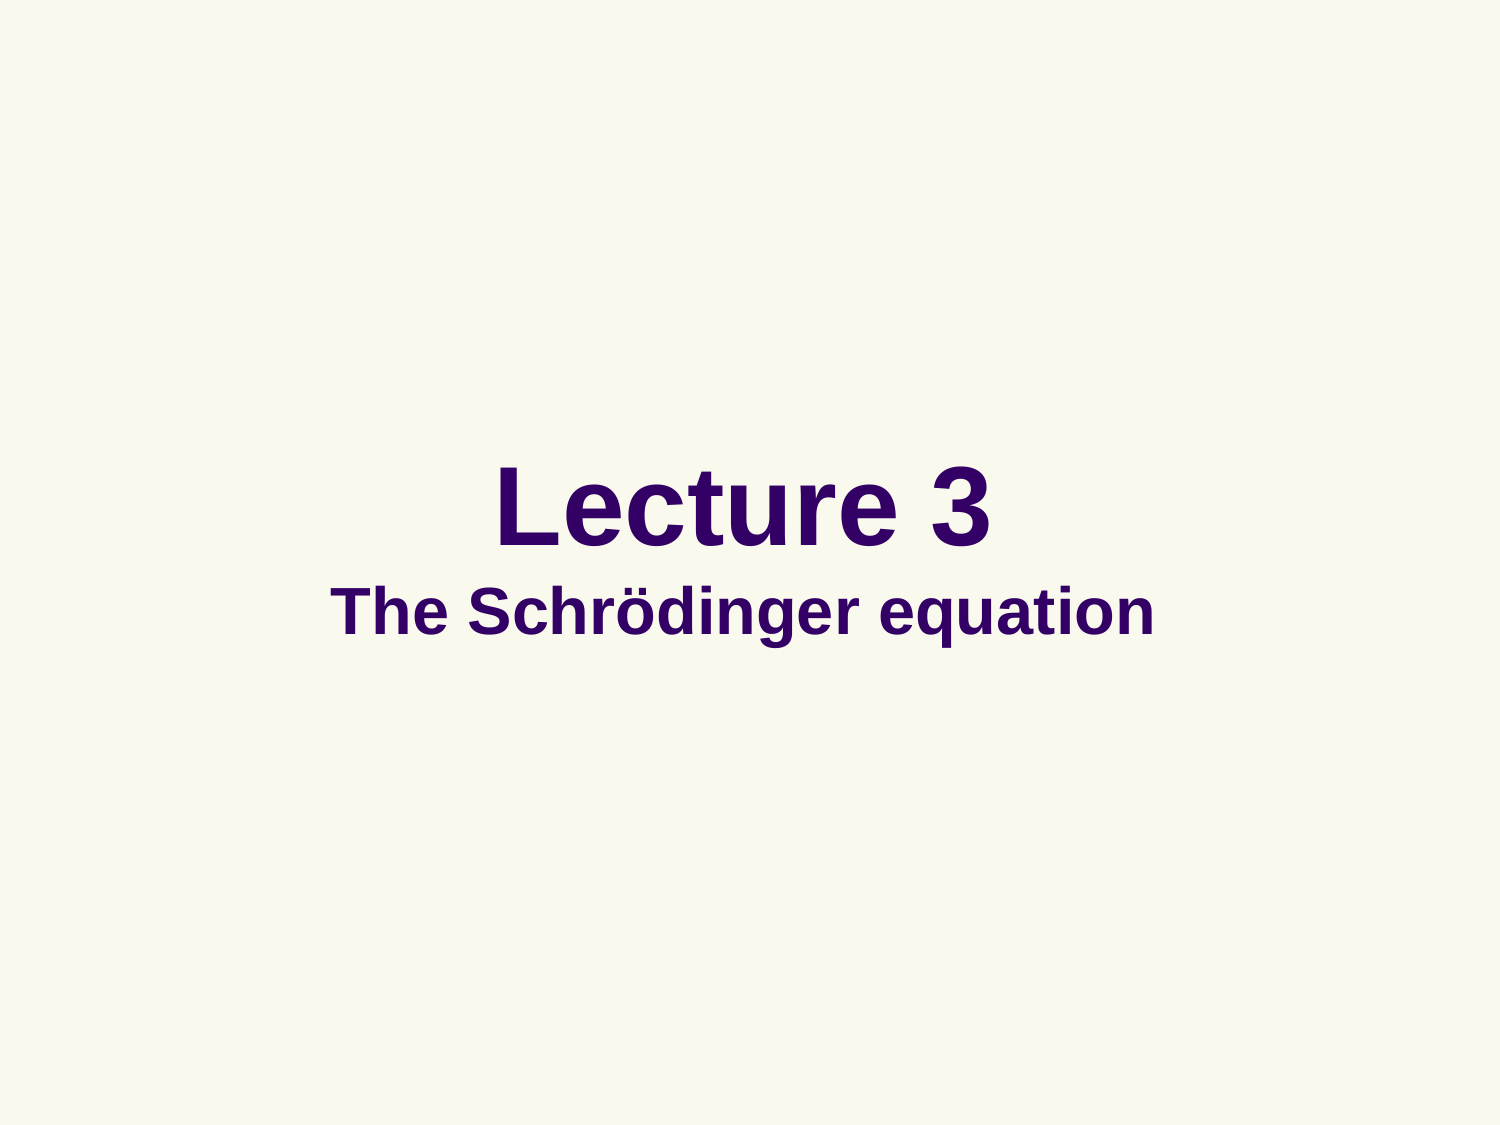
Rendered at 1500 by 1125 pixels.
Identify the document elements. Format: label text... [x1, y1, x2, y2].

title Lecture 3 The Schrödinger equation [225, 450, 1263, 655]
